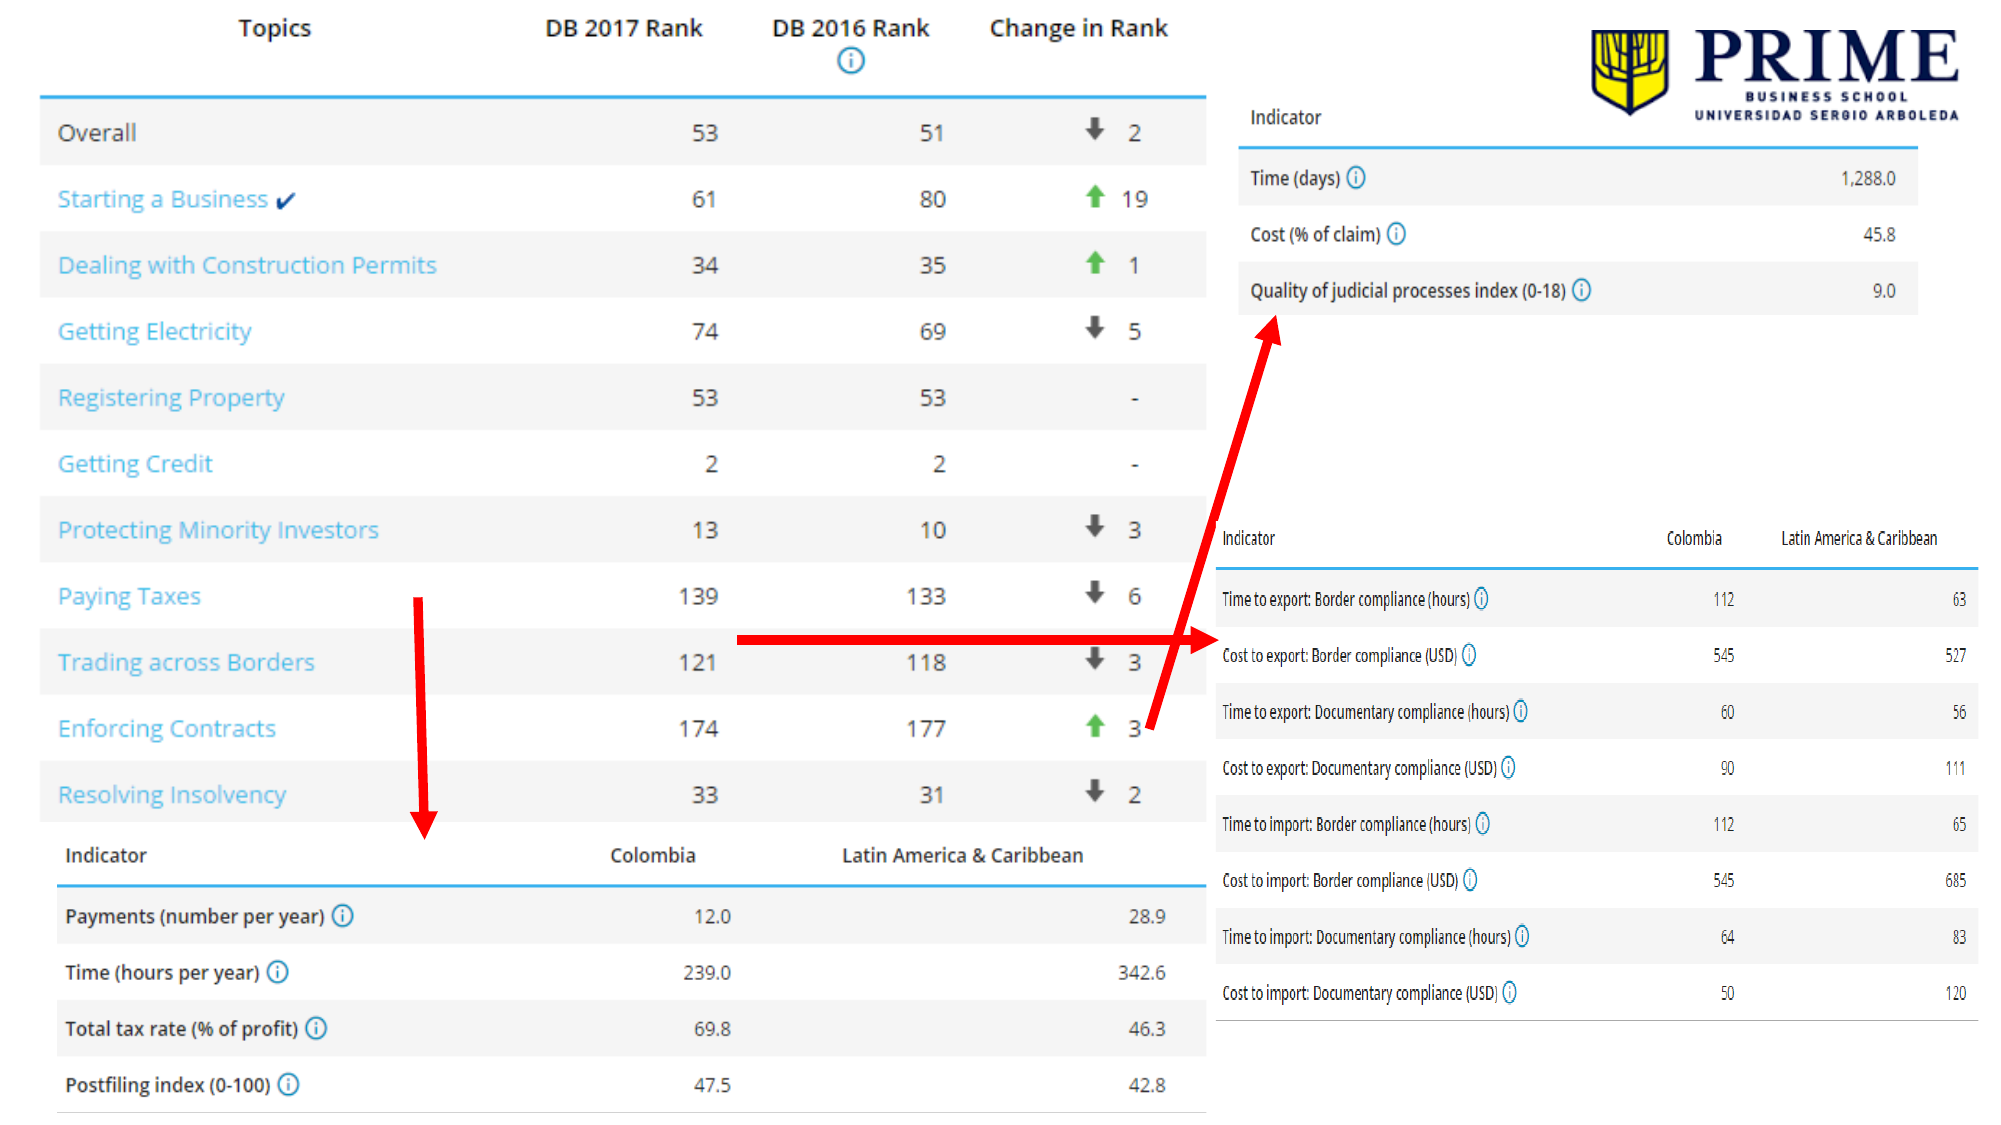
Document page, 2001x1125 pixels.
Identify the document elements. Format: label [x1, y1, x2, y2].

text_box [1149, 314, 1276, 640]
picture [56, 827, 1207, 1113]
picture [1215, 521, 1979, 1021]
text_box [1149, 641, 1215, 730]
picture [31, 0, 1207, 822]
picture [1237, 30, 1966, 315]
text_box [417, 597, 425, 840]
